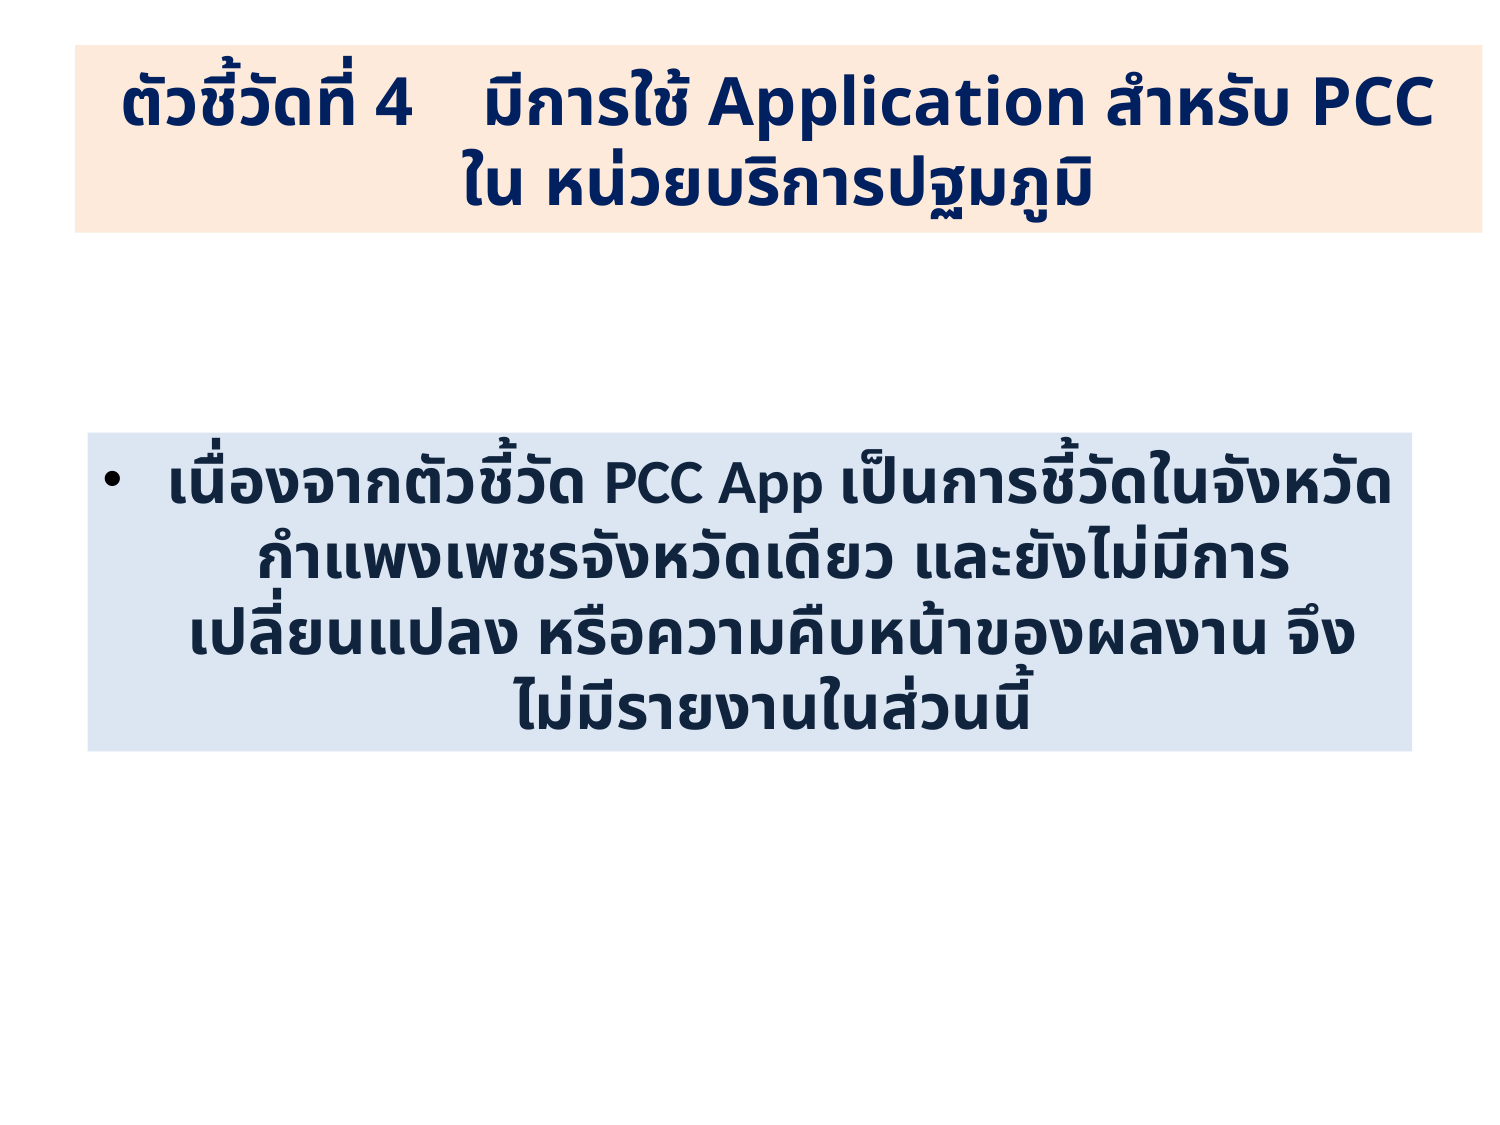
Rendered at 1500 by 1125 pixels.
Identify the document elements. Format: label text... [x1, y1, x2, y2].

list เนื่องจากตัวชี้วัด PCC App เป็นการชี้วัดในจังหวัดกำแพงเพชรจังหวัดเดียว และยังไม่มีการเปลี่ยนแปลง หรือความคืบหน้าของผลงาน จึงไม่มีรายงานในส่วนนี้ [87, 432, 1413, 752]
title ตัวชี้วัดที่ 4 มีการใช้ Application สำหรับ PCC ใน หน่วยบริการปฐมภูมิ [75, 45, 1483, 233]
